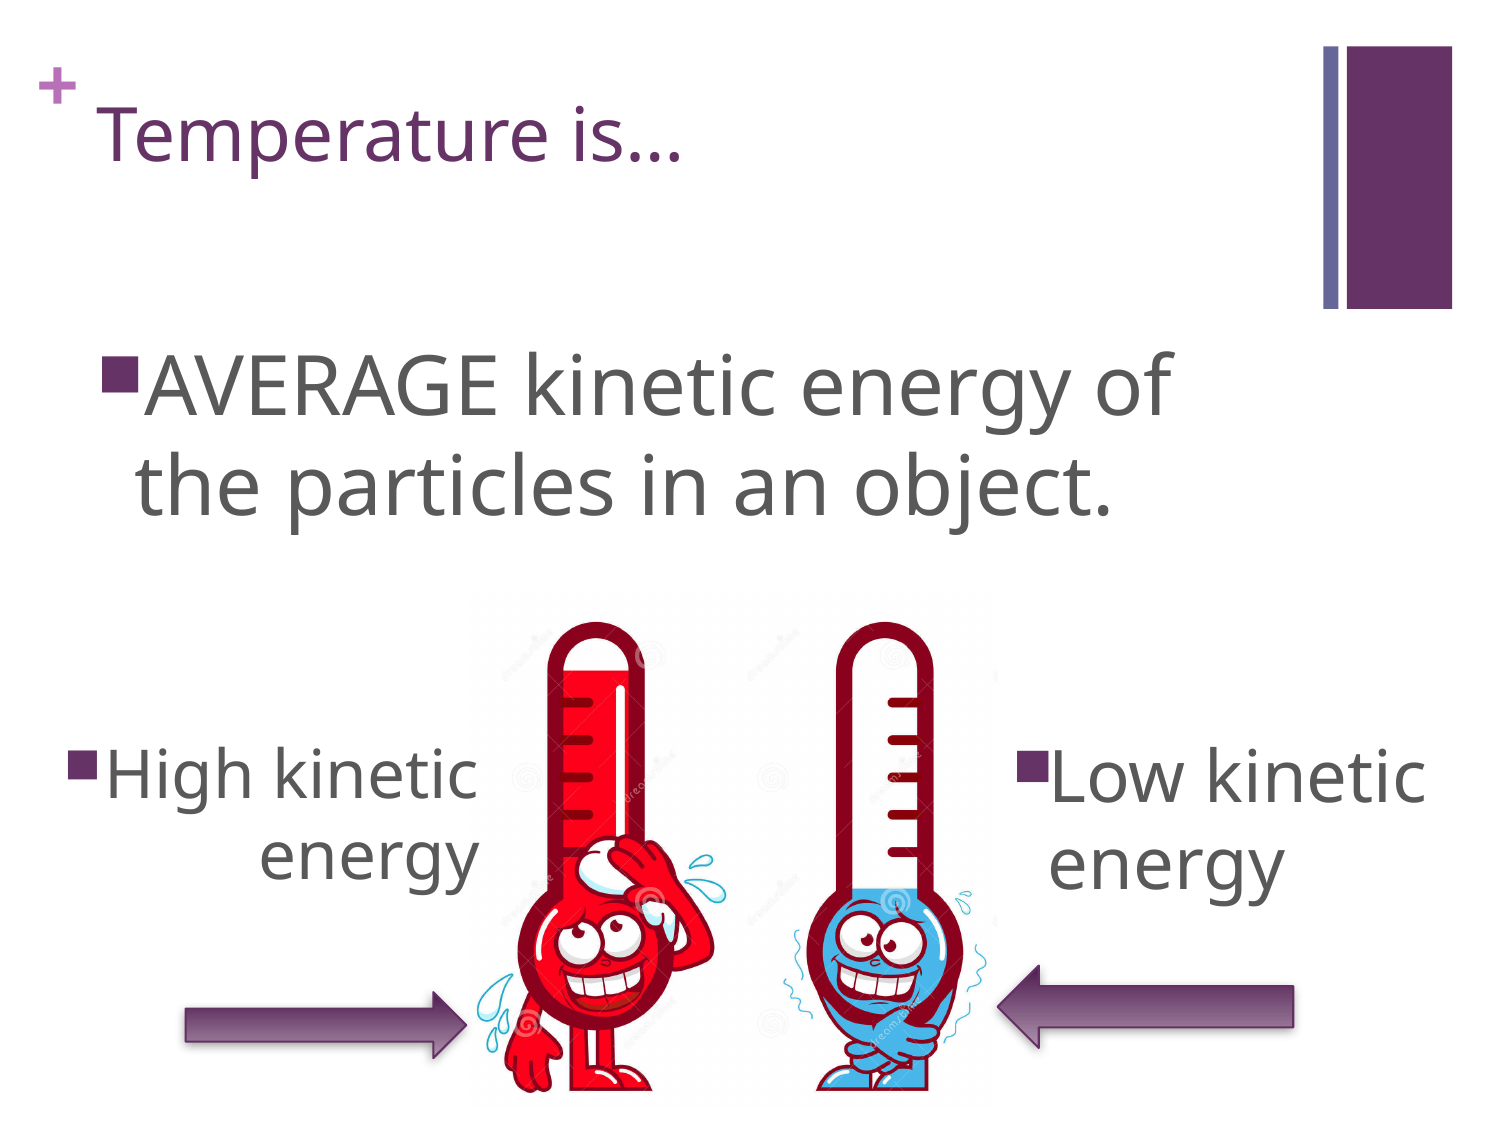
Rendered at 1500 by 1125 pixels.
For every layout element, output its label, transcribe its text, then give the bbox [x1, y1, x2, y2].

list AVERAGE kinetic energy of the particles in an object. [81, 324, 1322, 568]
picture [465, 585, 998, 1109]
text_box [184, 991, 458, 1060]
title Temperature is… [81, 79, 1322, 263]
text_box High kinetic energy [48, 723, 458, 966]
text_box [1004, 964, 1295, 1049]
text_box Low kinetic energy [1004, 722, 1444, 966]
